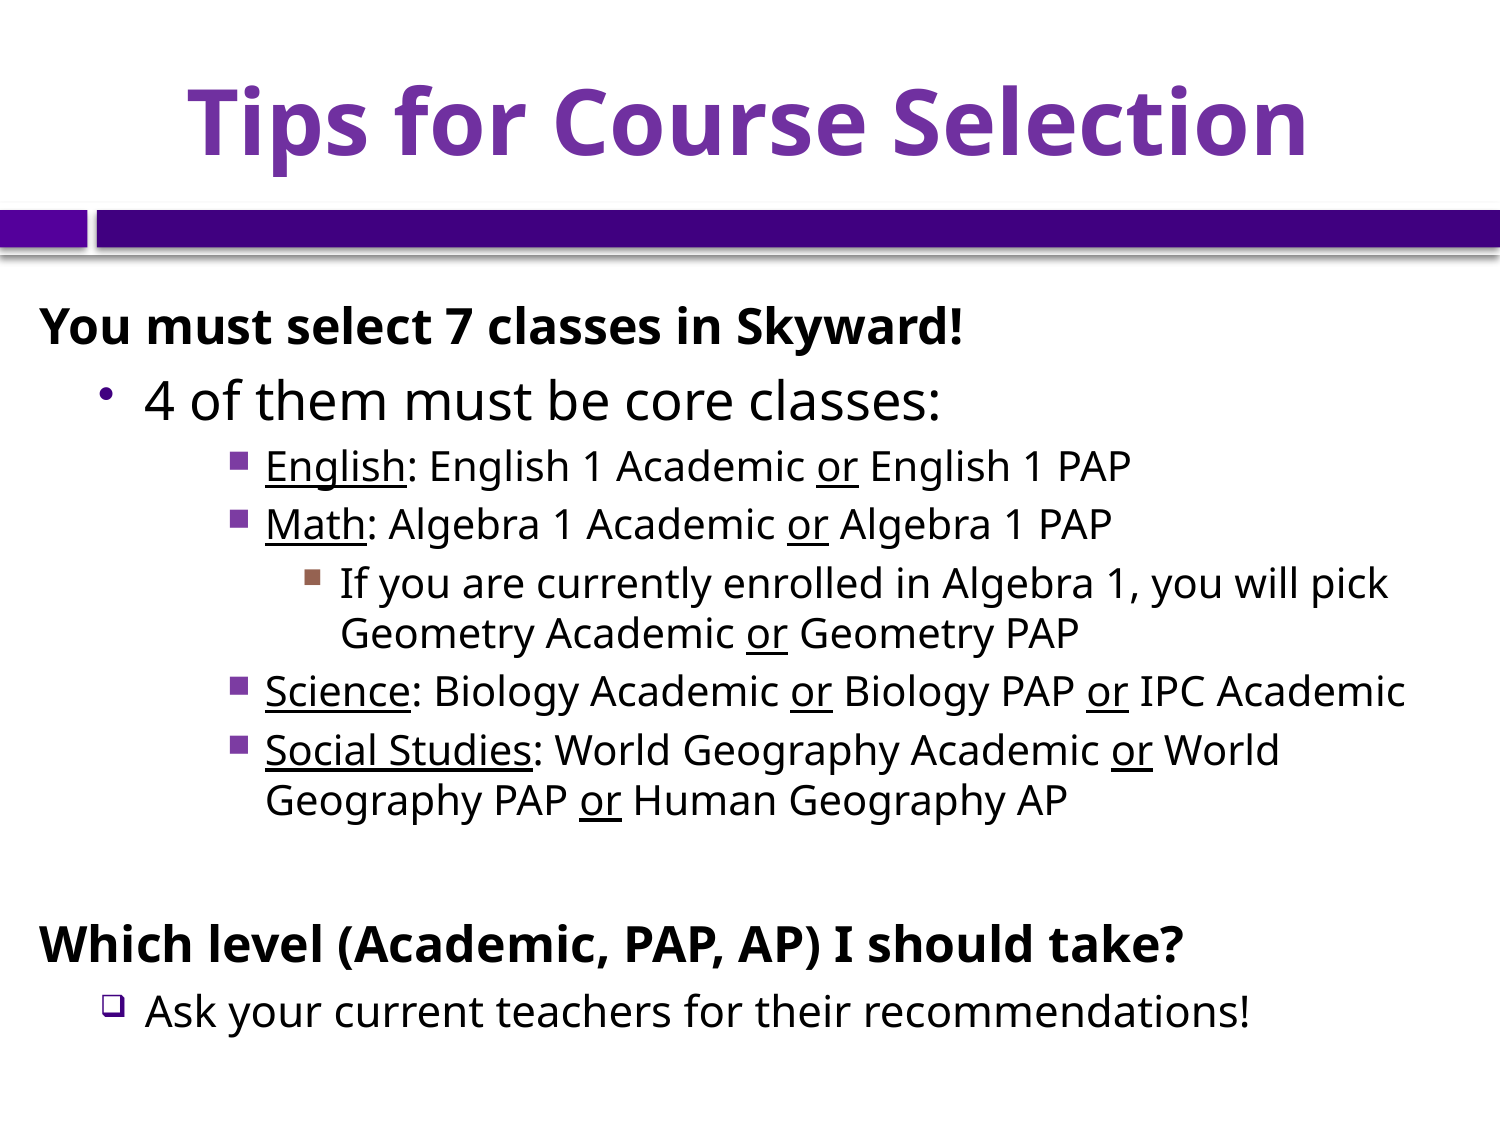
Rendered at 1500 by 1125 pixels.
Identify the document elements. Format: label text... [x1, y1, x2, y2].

title Tips for Course Selection [48, 37, 1450, 200]
list You must select 7 classes in Skyward! 4 of them must be core classes: English: English 1 Academic or English 1 PAP Math: Algebra 1 Academic or Algebra 1 PAP If you are currently enrolled in Algebra 1, you will pick Geometry Academic or Geometry PAP Science: Biology Academic or Biology PAP or IPC Academic Social Studies: World Geography Academic or World Geography PAP or Human Geography AP Which level (Academic, PAP, AP) I should take? Ask your current teachers for their recommendations! [24, 287, 1450, 1100]
